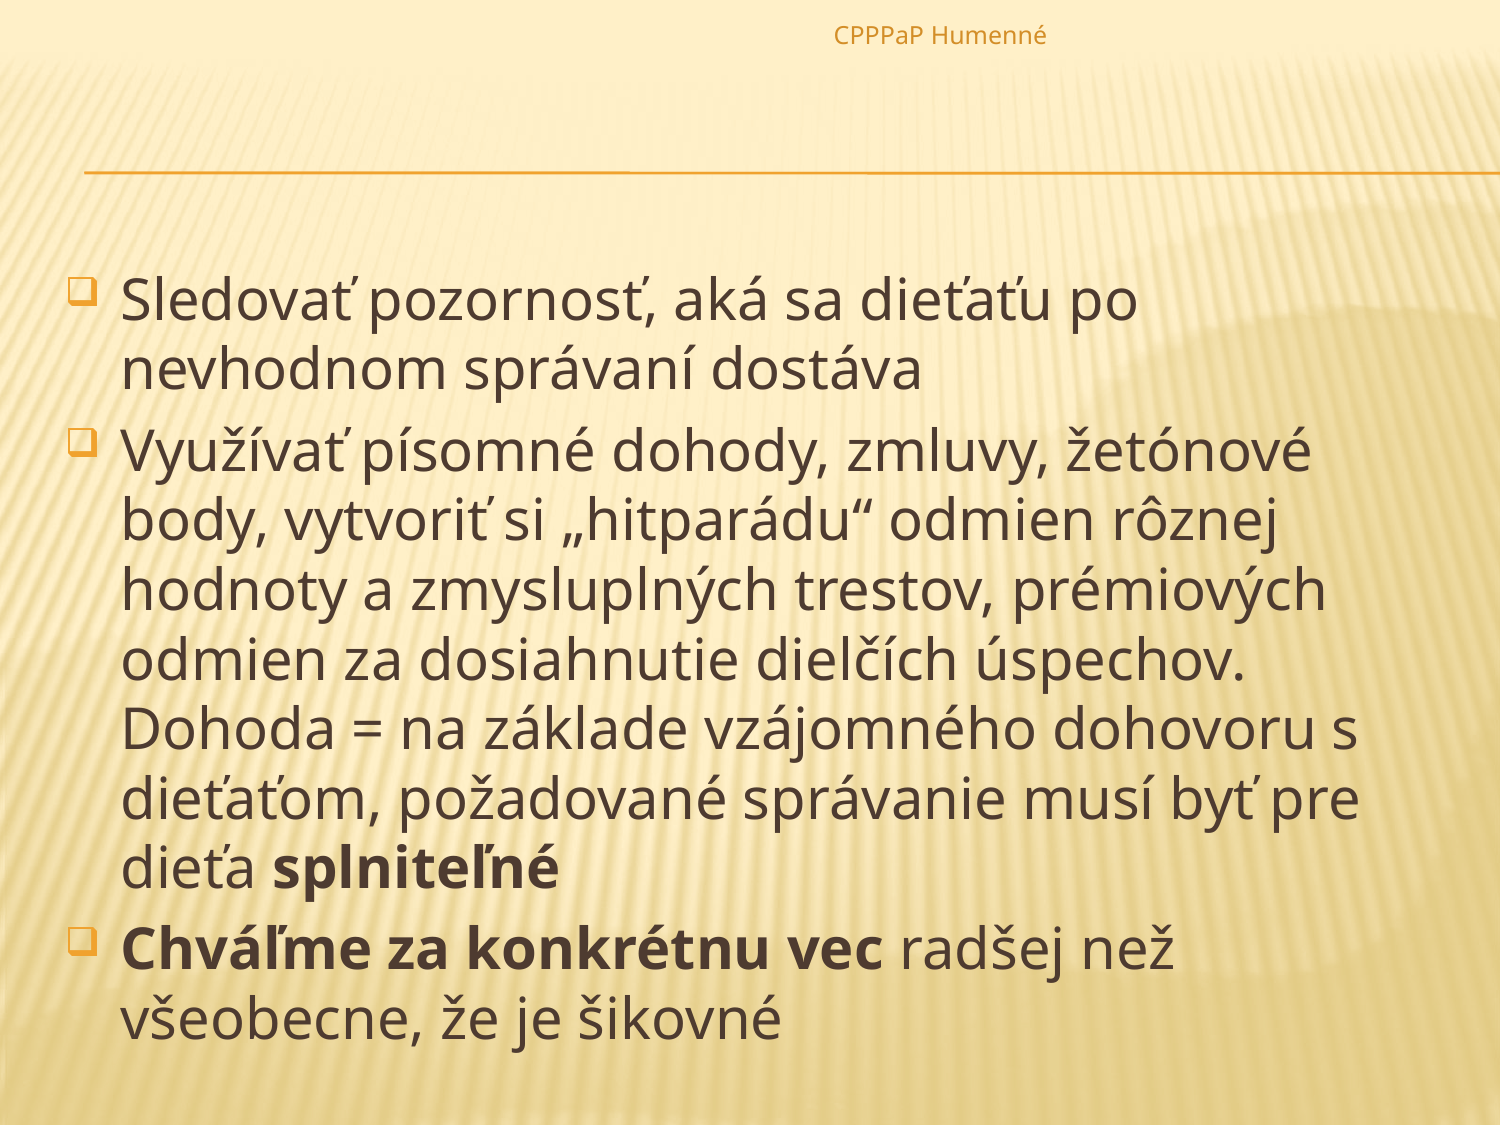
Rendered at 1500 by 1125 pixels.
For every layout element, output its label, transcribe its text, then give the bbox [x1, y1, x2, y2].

text_box Sledovať pozornosť, aká sa dieťaťu po nevhodnom správaní dostáva Využívať písomné dohody, zmluvy, žetónové body, vytvoriť si „hitparádu“ odmien rôznej hodnoty a zmysluplných trestov, prémiových odmien za dosiahnutie dielčích úspechov. Dohoda = na základe vzájomného dohovoru s dieťaťom, požadované správanie musí byť pre dieťa splniteľné Chváľme za konkrétnu vec radšej než všeobecne, že je šikovné [50, 254, 1475, 1067]
picture [0, 0, 1500, 1125]
text_box CPPPaP Humenné [587, 12, 1063, 60]
